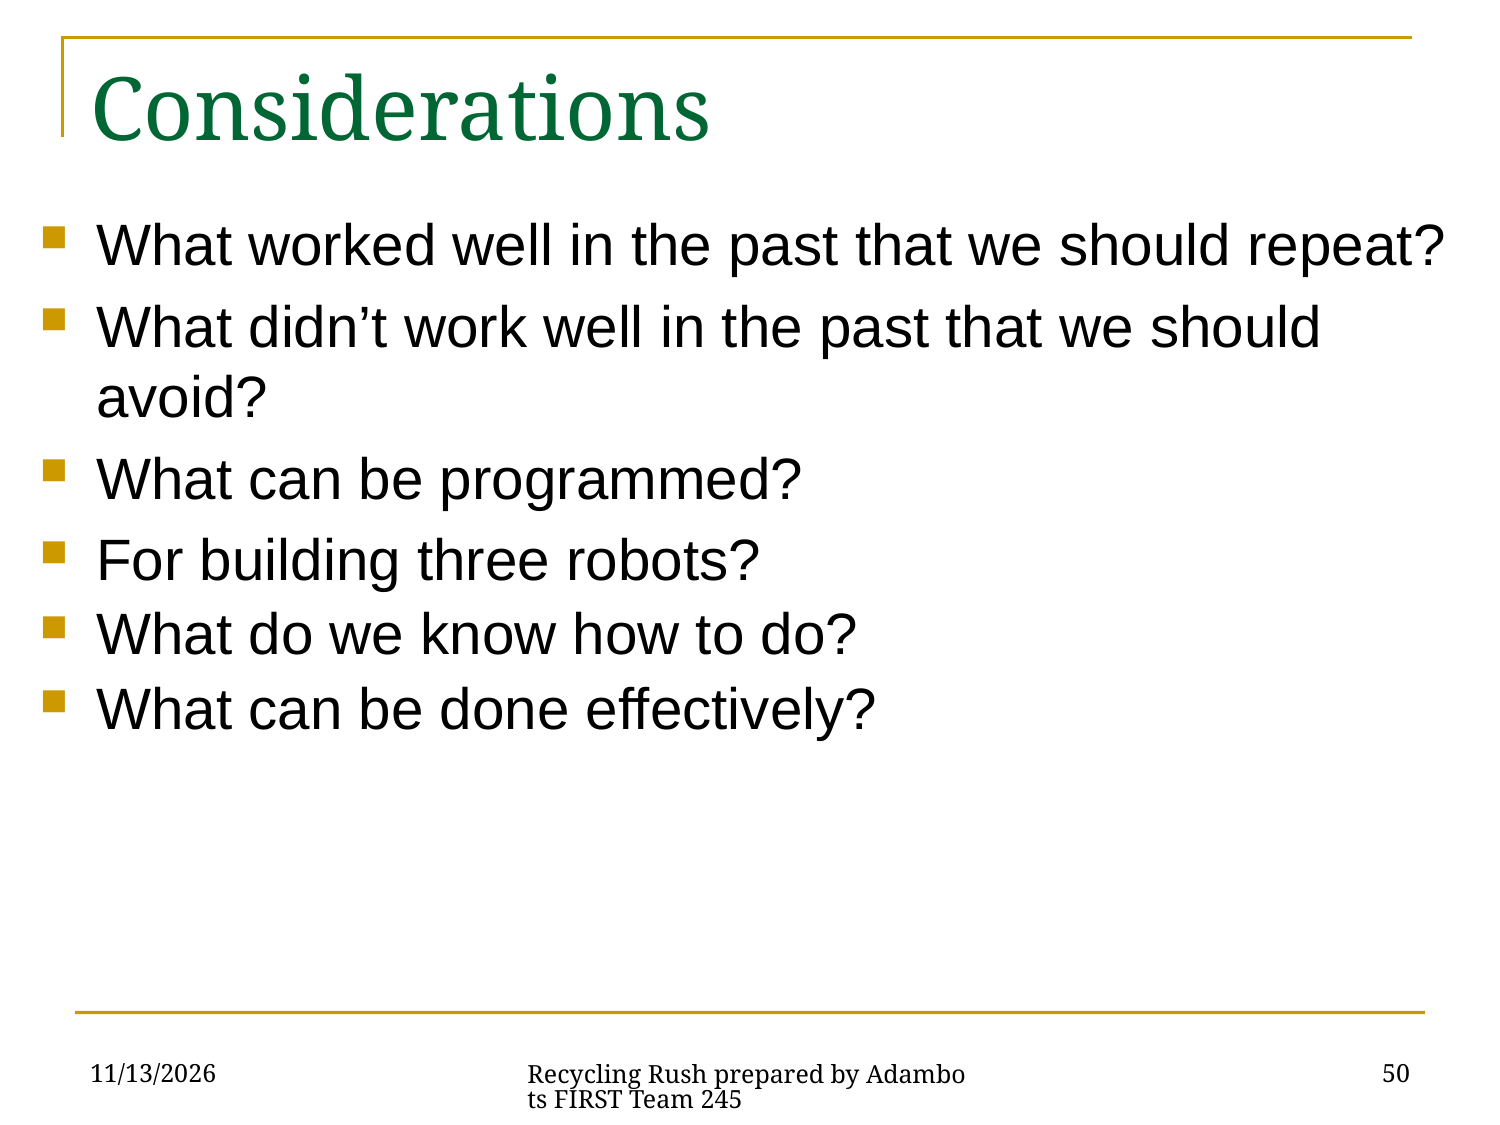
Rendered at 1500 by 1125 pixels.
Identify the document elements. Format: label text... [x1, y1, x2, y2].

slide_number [74, 1023, 426, 1100]
list What worked well in the past that we should repeat? What didn’t work well in the past that we should avoid? What can be programmed? For building three robots? What do we know how to do? What can be done effectively? [24, 199, 1476, 944]
footer Recycling Rush prepared by Adambots FIRST Team 245 [512, 1024, 988, 1101]
slide_number 50 [1074, 1023, 1426, 1100]
title Considerations [74, 45, 1426, 199]
